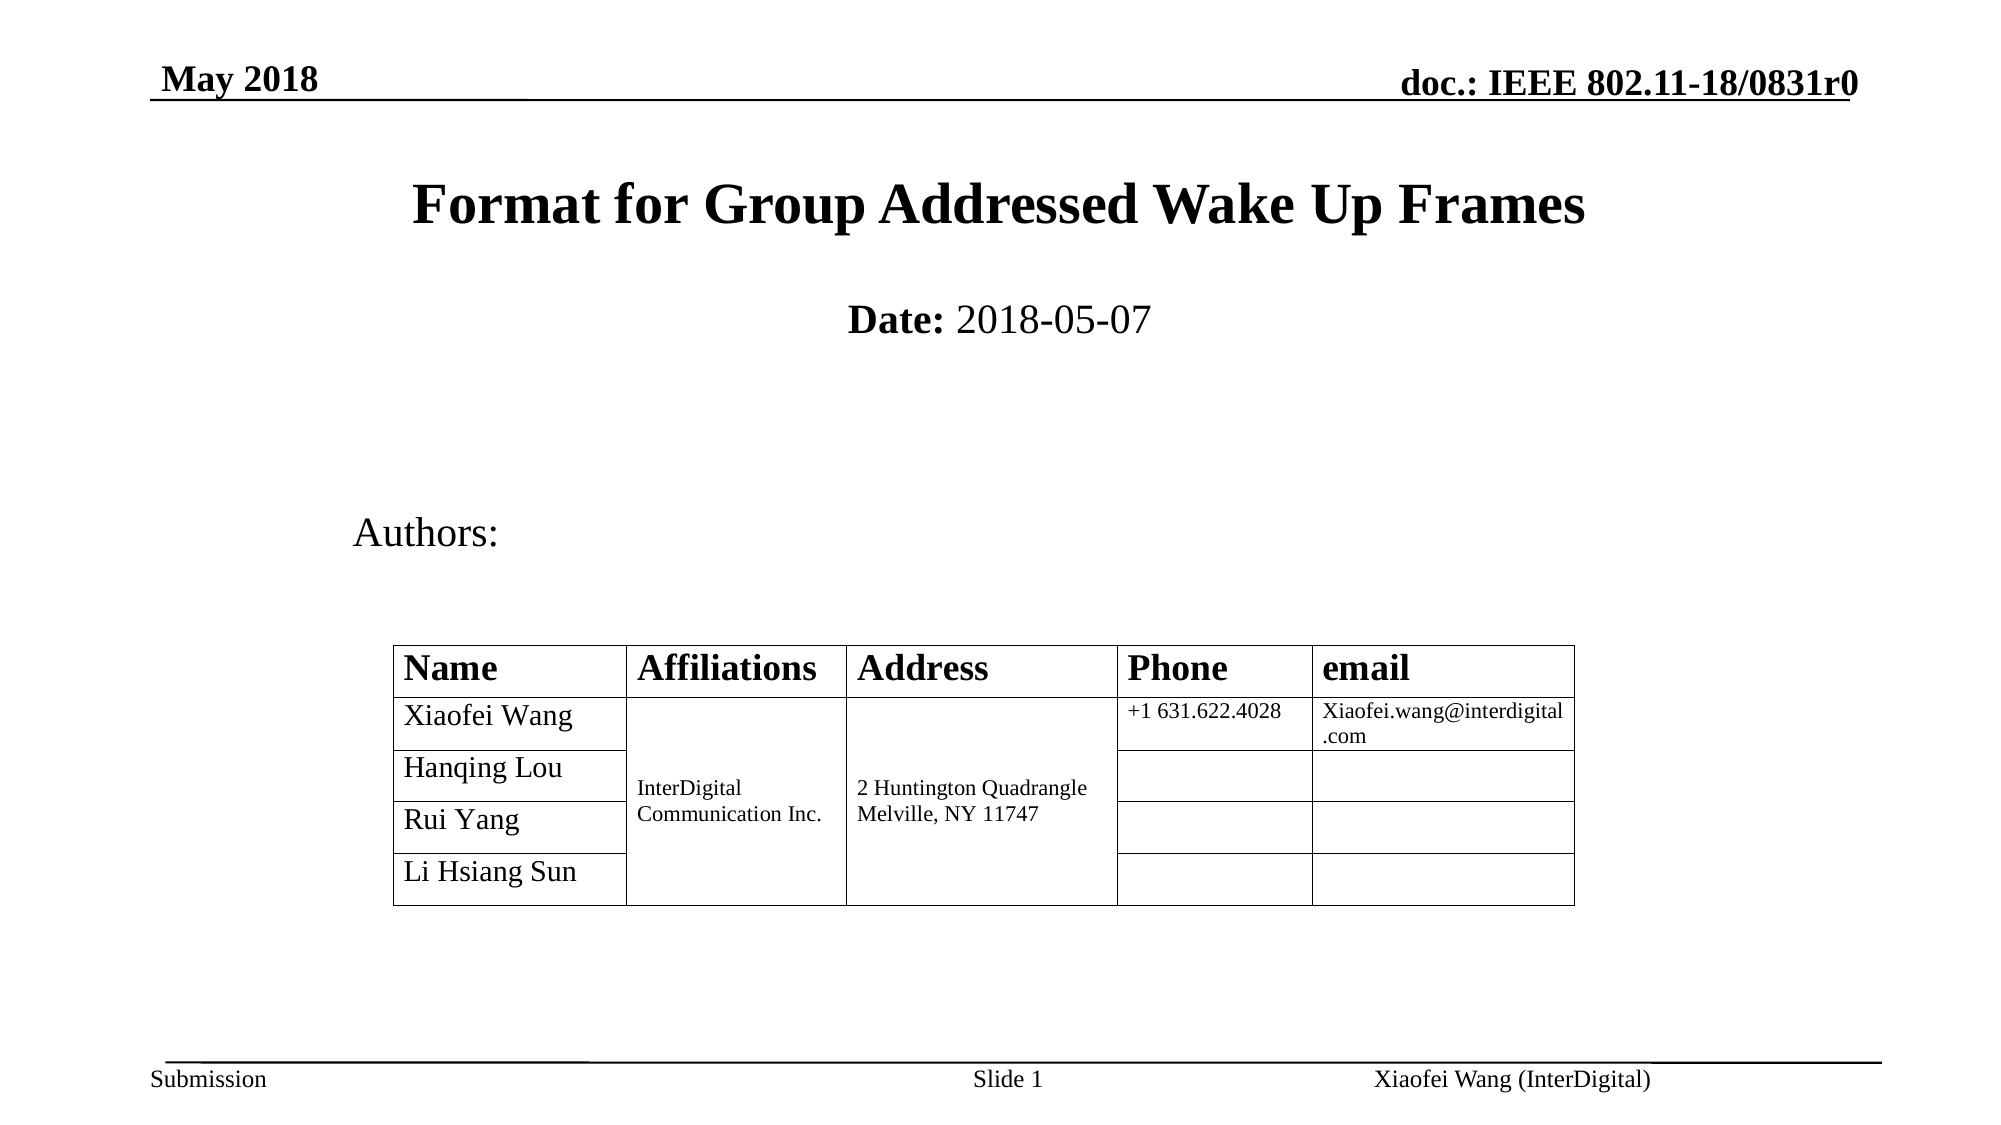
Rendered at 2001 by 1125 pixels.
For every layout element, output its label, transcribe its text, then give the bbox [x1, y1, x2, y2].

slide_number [161, 54, 540, 100]
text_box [379, 644, 1600, 1020]
text_box Authors: [337, 497, 576, 560]
list Date: 2018-05-07 [362, 284, 1638, 351]
footer Xiaofei Wang (InterDigital) [1152, 1061, 1652, 1093]
title Format for Group Addressed Wake Up Frames [362, 112, 1638, 284]
slide_number Slide 1 [950, 1061, 1067, 1123]
